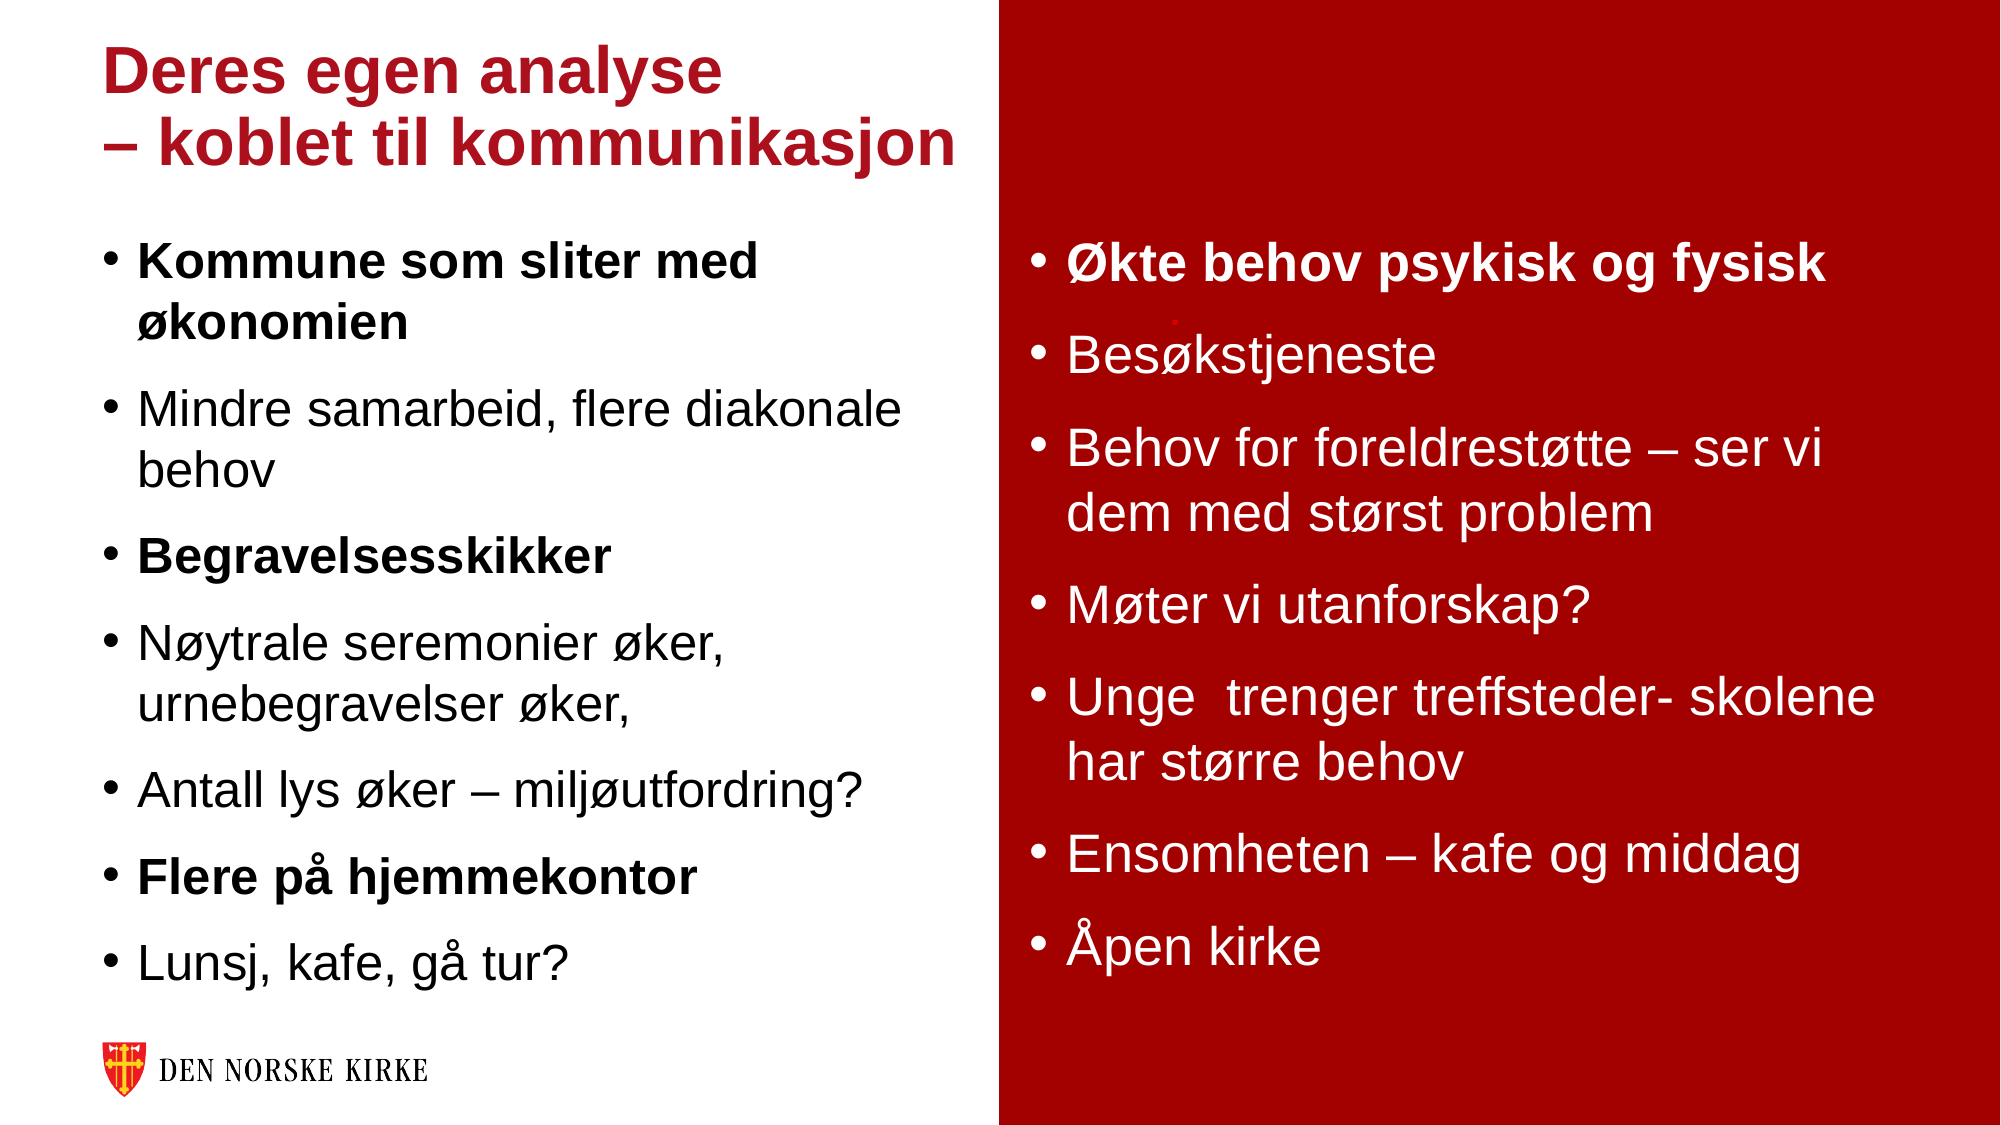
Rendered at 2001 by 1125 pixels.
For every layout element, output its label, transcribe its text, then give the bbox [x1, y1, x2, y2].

text_box [1170, 317, 1180, 329]
picture [102, 1042, 427, 1097]
list Kommune som sliter med økonomien Mindre samarbeid, flere diakonale behov Begravelsesskikker Nøytrale seremonier øker, urnebegravelser øker, Antall lys øker – miljøutfordring? Flere på hjemmekontor Lunsj, kafe, gå tur? [102, 227, 971, 994]
title Deres egen analyse – koblet til kommunikasjon [102, 36, 971, 179]
list Økte behov psykisk og fysisk Besøkstjeneste Behov for foreldrestøtte – ser vi dem med størst problem Møter vi utanforskap? Unge trenger treffsteder- skolene har større behov Ensomheten – kafe og middag Åpen kirke [1029, 227, 1898, 994]
